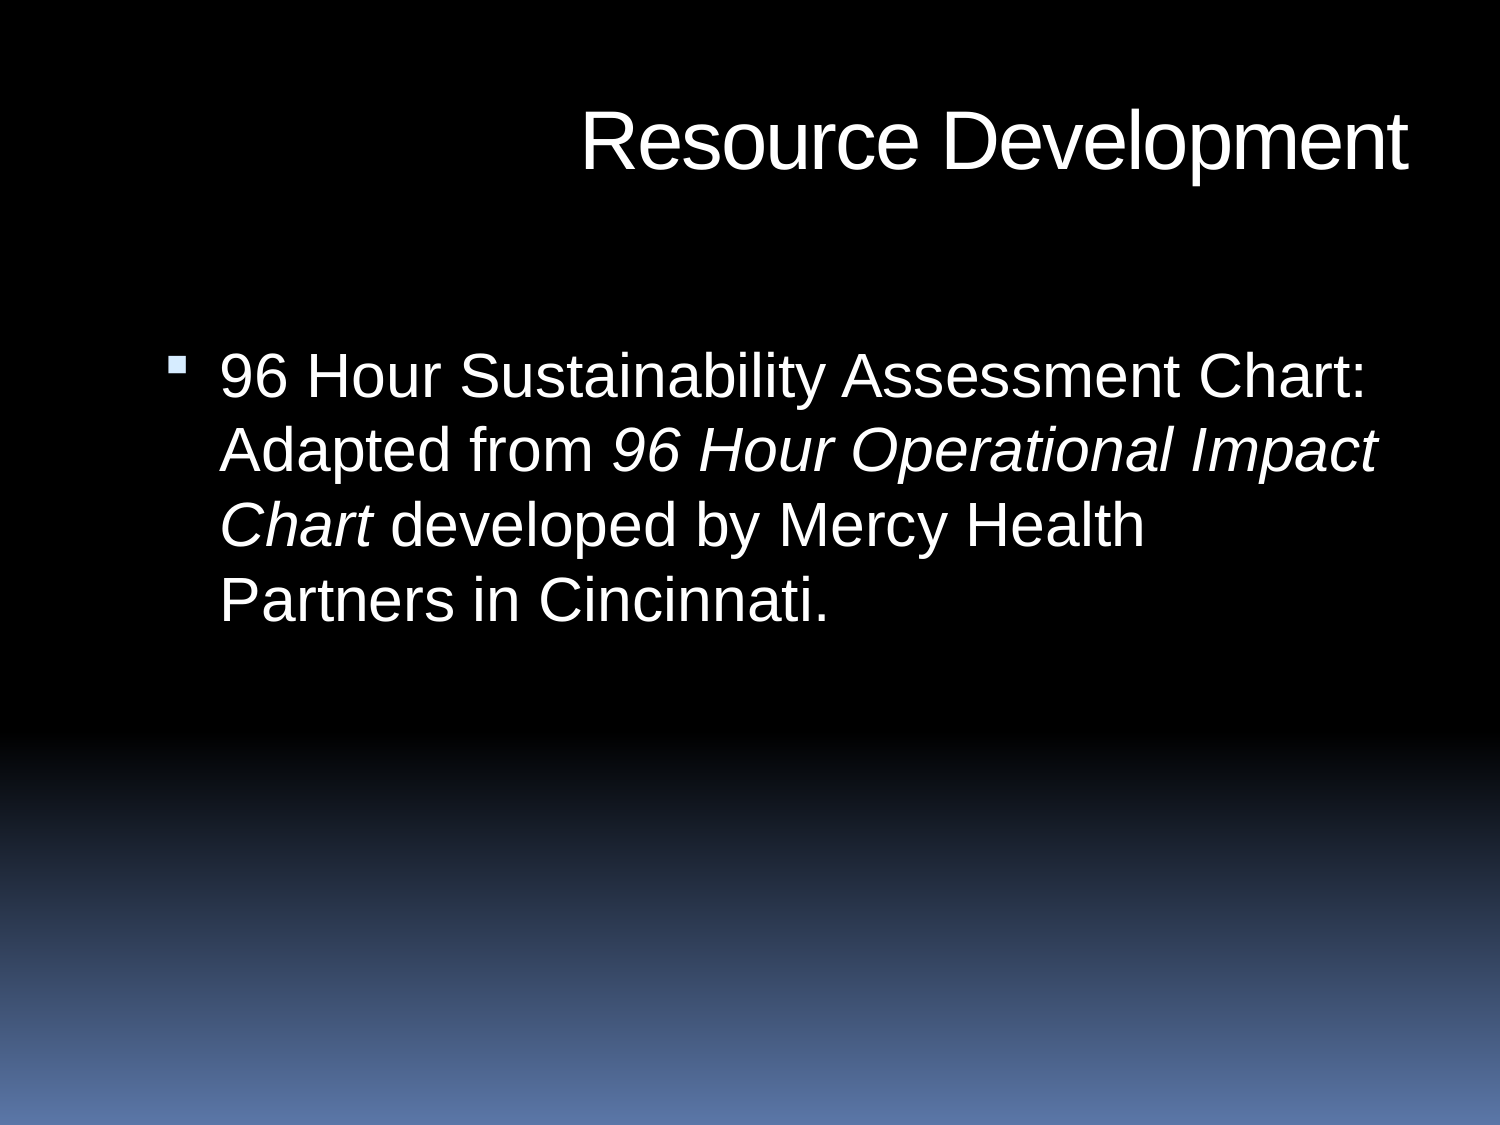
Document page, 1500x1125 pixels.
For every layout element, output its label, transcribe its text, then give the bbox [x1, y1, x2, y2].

list 96 Hour Sustainability Assessment Chart: Adapted from 96 Hour Operational Impact Chart developed by Mercy Health Partners in Cincinnati. [137, 237, 1413, 1081]
title Resource Development [150, 78, 1425, 238]
